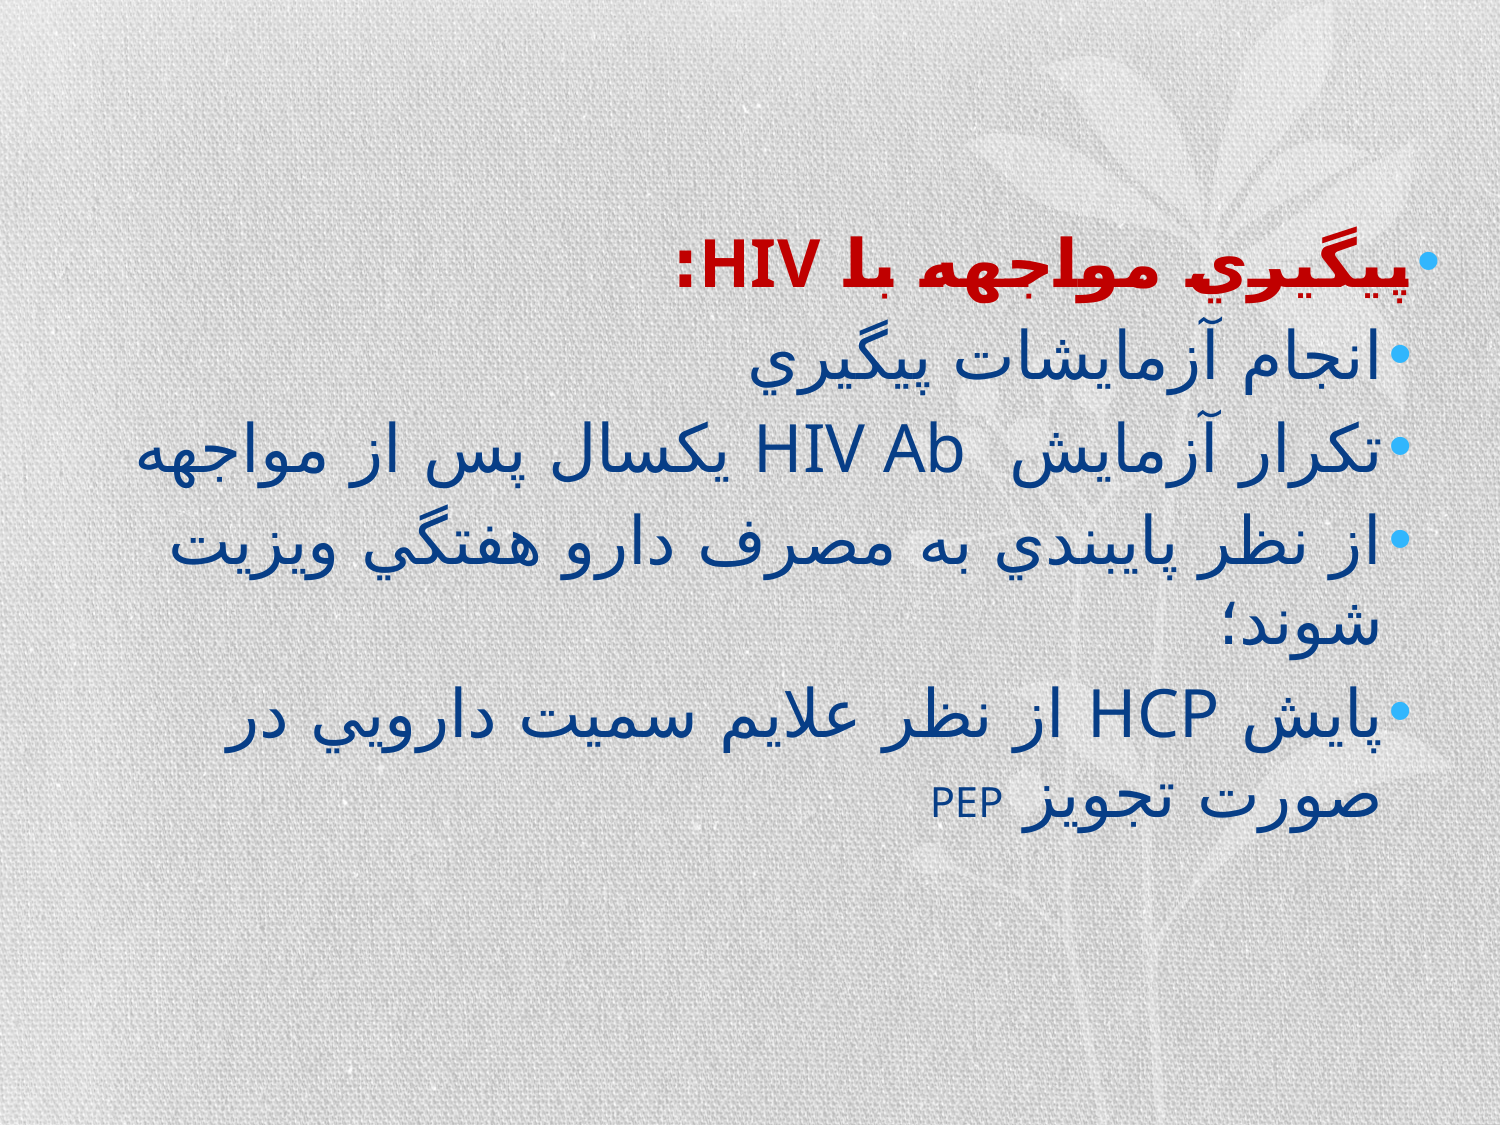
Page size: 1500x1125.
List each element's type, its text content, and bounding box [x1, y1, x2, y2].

list پيگيري مواجهه با HIV: انجام آزمايشات پيگيري تکرار آزمايش HIV Ab يکسال پس از مواجهه از نظر پايبندي به مصرف دارو هفتگي ويزيت شوند؛ پايش HCP از نظر علايم سميت دارويي در صورت تجويز PEP [45, 213, 1455, 1023]
